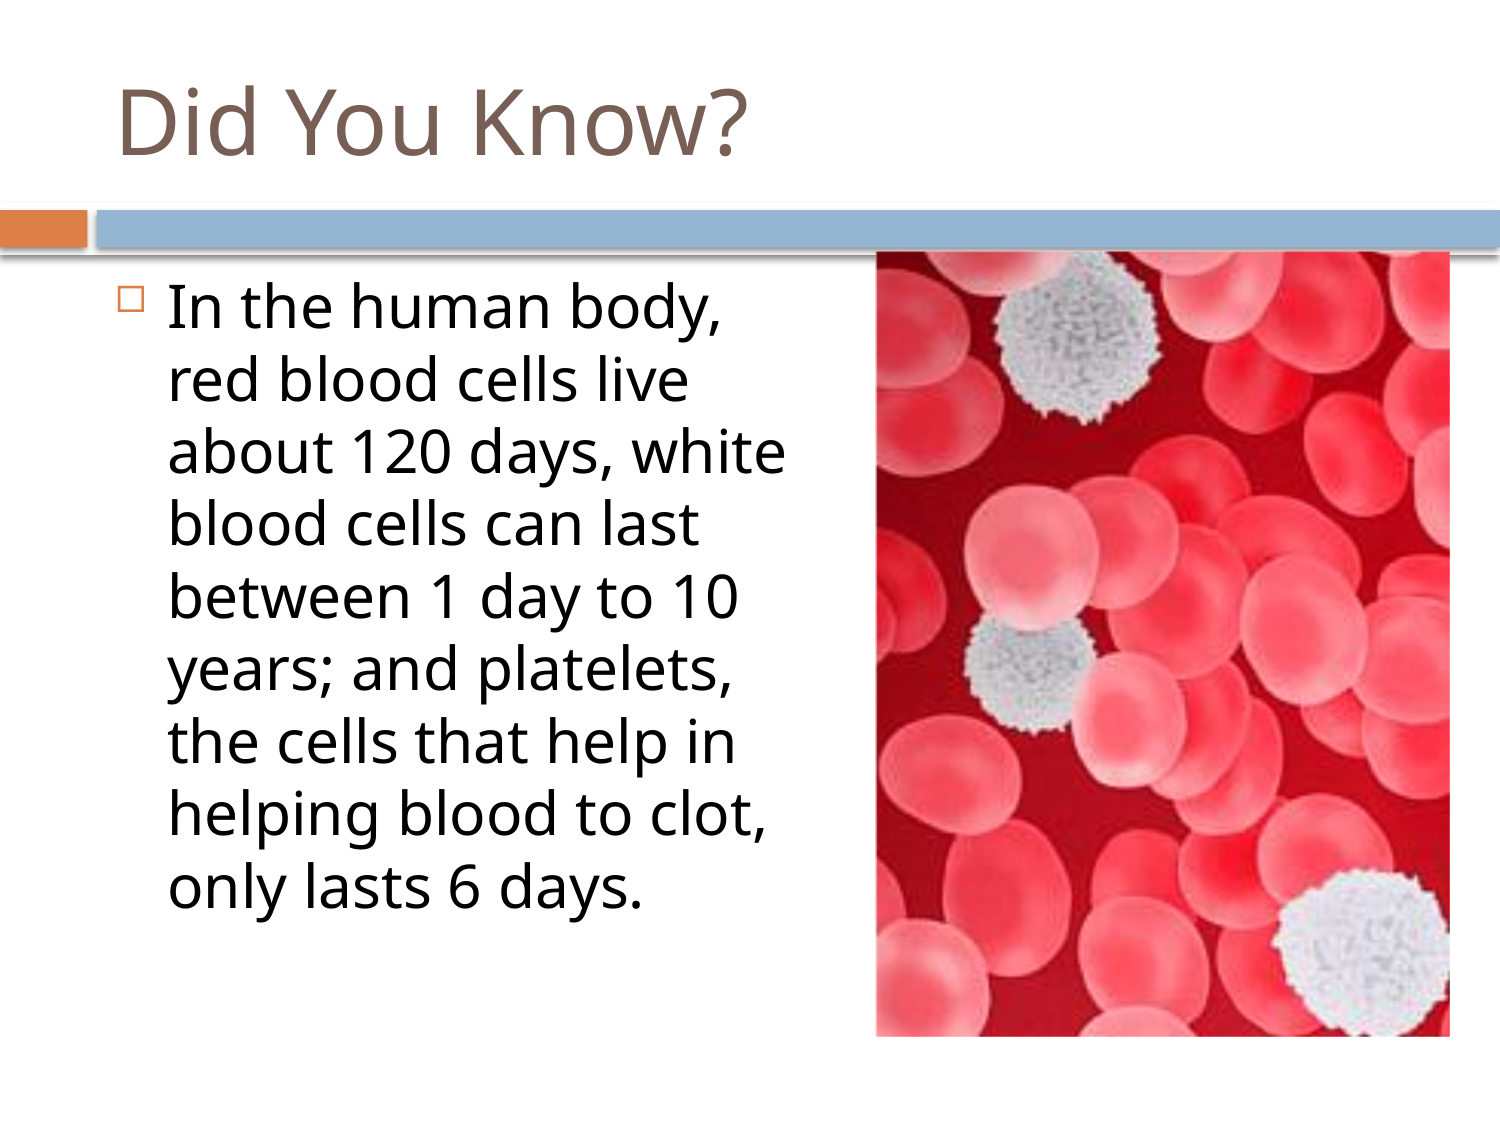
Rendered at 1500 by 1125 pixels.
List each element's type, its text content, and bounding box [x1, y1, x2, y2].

title Did You Know? [99, 37, 1438, 200]
list In the human body, red blood cells live about 120 days, white blood cells can last between 1 day to 10 years; and platelets, the cells that help in helping blood to clot, only lasts 6 days. [99, 260, 825, 1011]
picture [769, 252, 1500, 1036]
